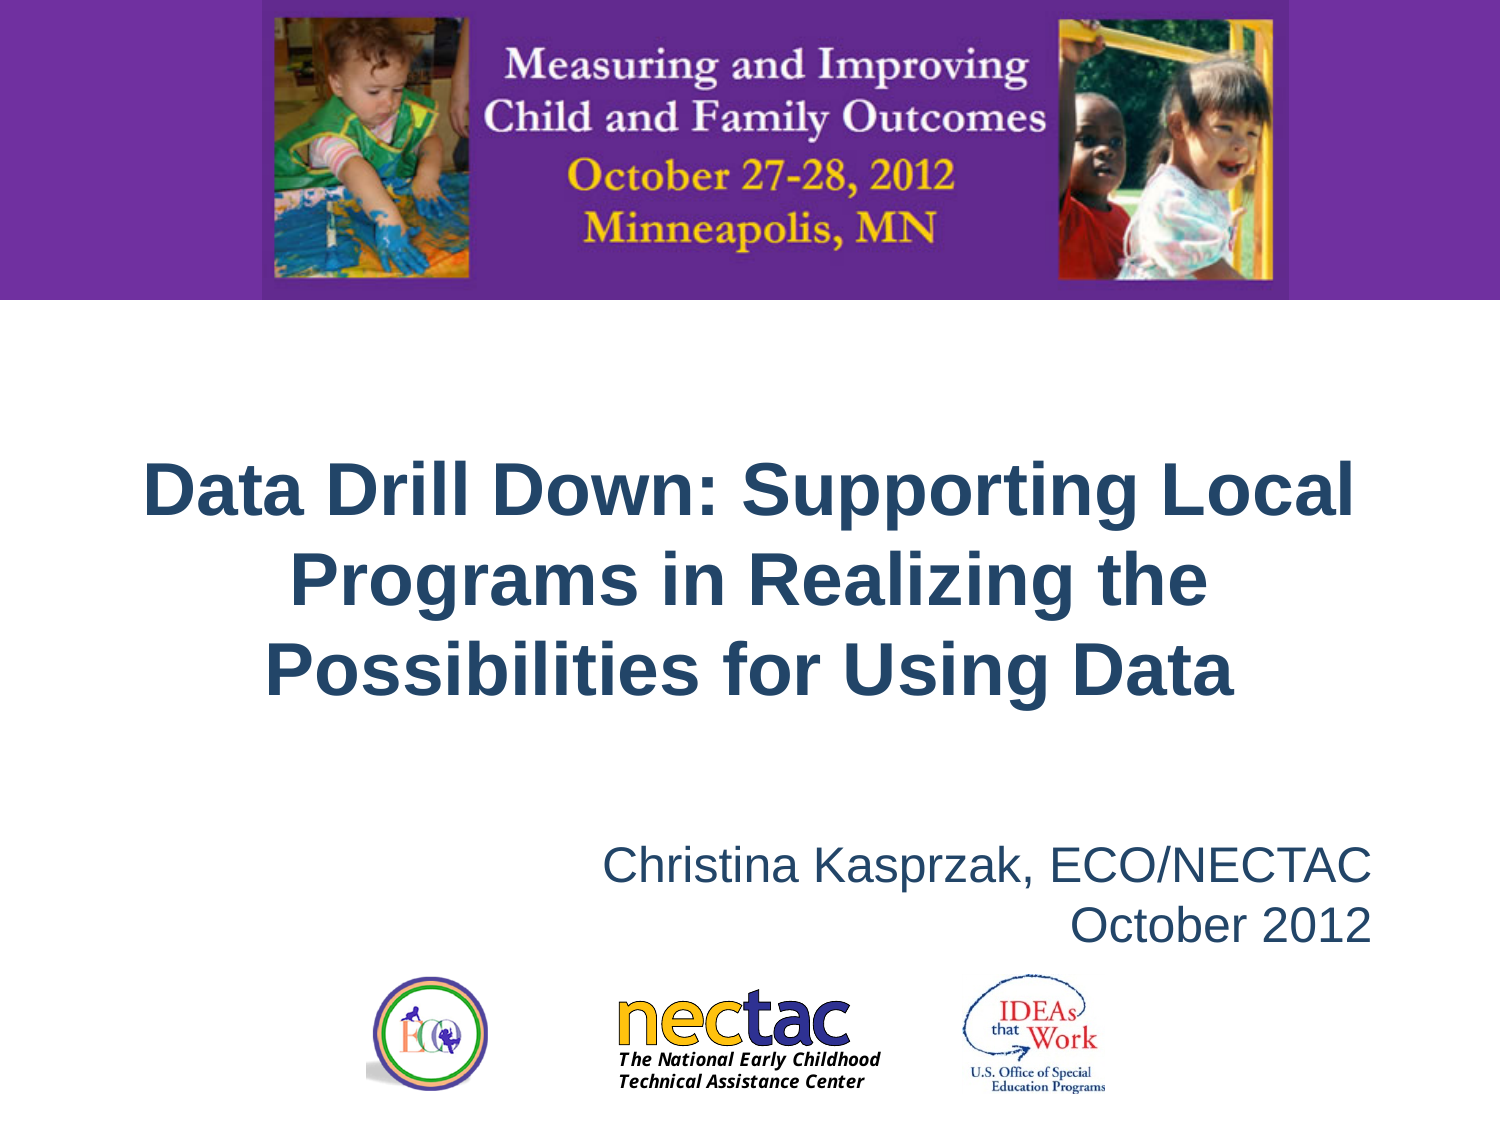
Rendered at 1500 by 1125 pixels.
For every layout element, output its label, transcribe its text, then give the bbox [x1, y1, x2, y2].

picture [262, 0, 1289, 300]
subtitle Christina Kasprzak, ECO/NECTAC October 2012 [337, 825, 1388, 913]
picture [366, 974, 490, 1094]
picture [962, 974, 1105, 1094]
title Data Drill Down: Supporting Local Programs in Realizing the Possibilities for Using Data [112, 337, 1388, 813]
